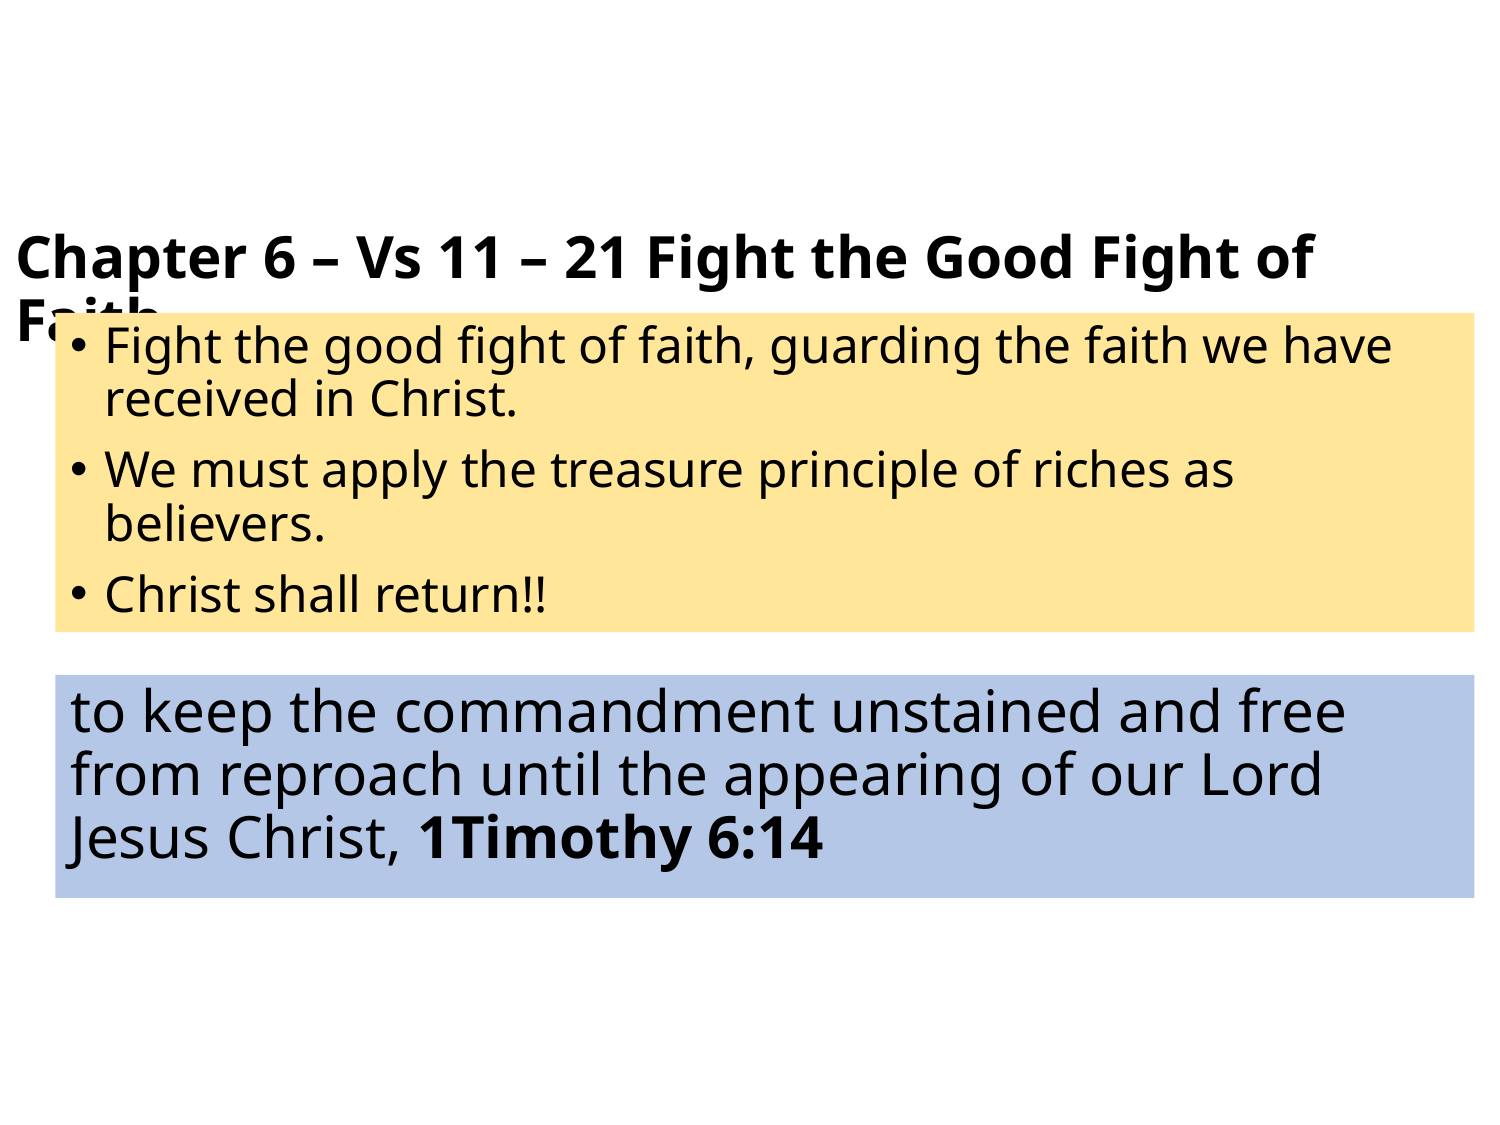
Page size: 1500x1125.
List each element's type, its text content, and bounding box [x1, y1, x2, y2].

text_box to keep the commandment unstained and free from reproach until the appearing of our Lord Jesus Christ, 1Timothy 6:14 [55, 674, 1475, 898]
text_box Chapter 6 – Vs 11 – 21 Fight the Good Fight of Faith [0, 220, 1419, 313]
text_box Fight the good fight of faith, guarding the faith we have received in Christ. We must apply the treasure principle of riches as believers. Christ shall return!! [55, 312, 1475, 633]
